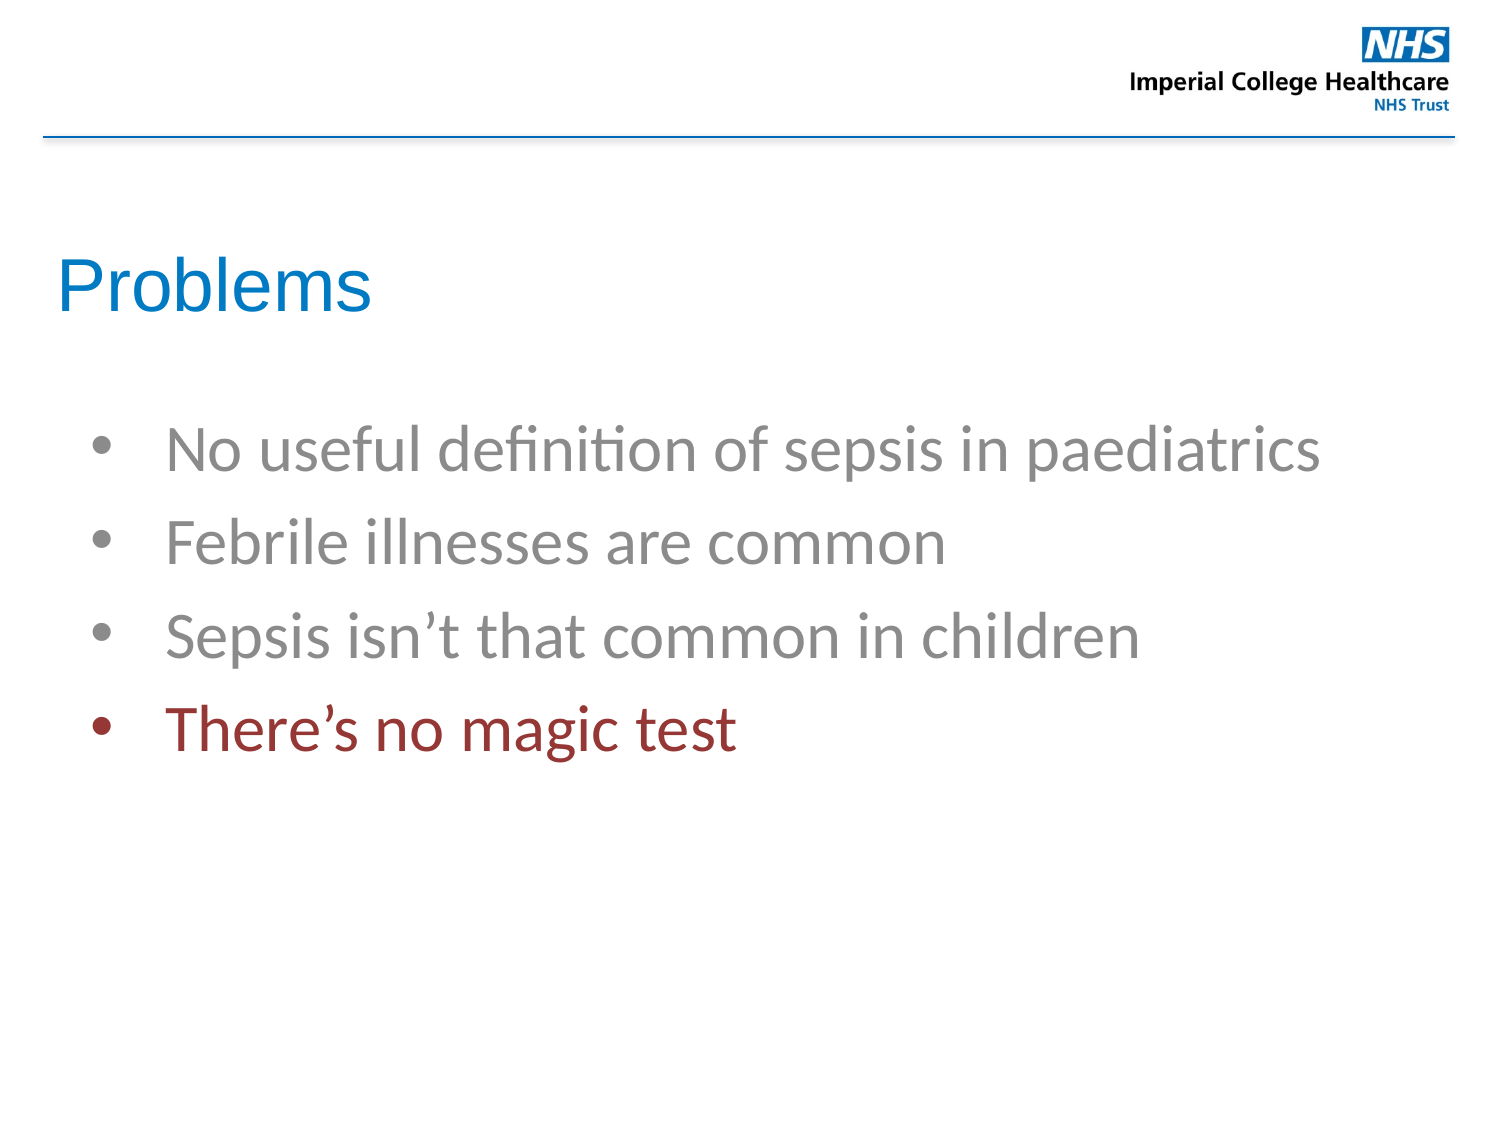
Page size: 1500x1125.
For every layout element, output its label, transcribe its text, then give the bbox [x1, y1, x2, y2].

title Problems [41, 160, 1317, 402]
text_box No useful definition of sepsis in paediatrics Febrile illnesses are common Sepsis isn’t that common in children There’s no magic test [74, 397, 1425, 1005]
picture [1124, 18, 1455, 119]
